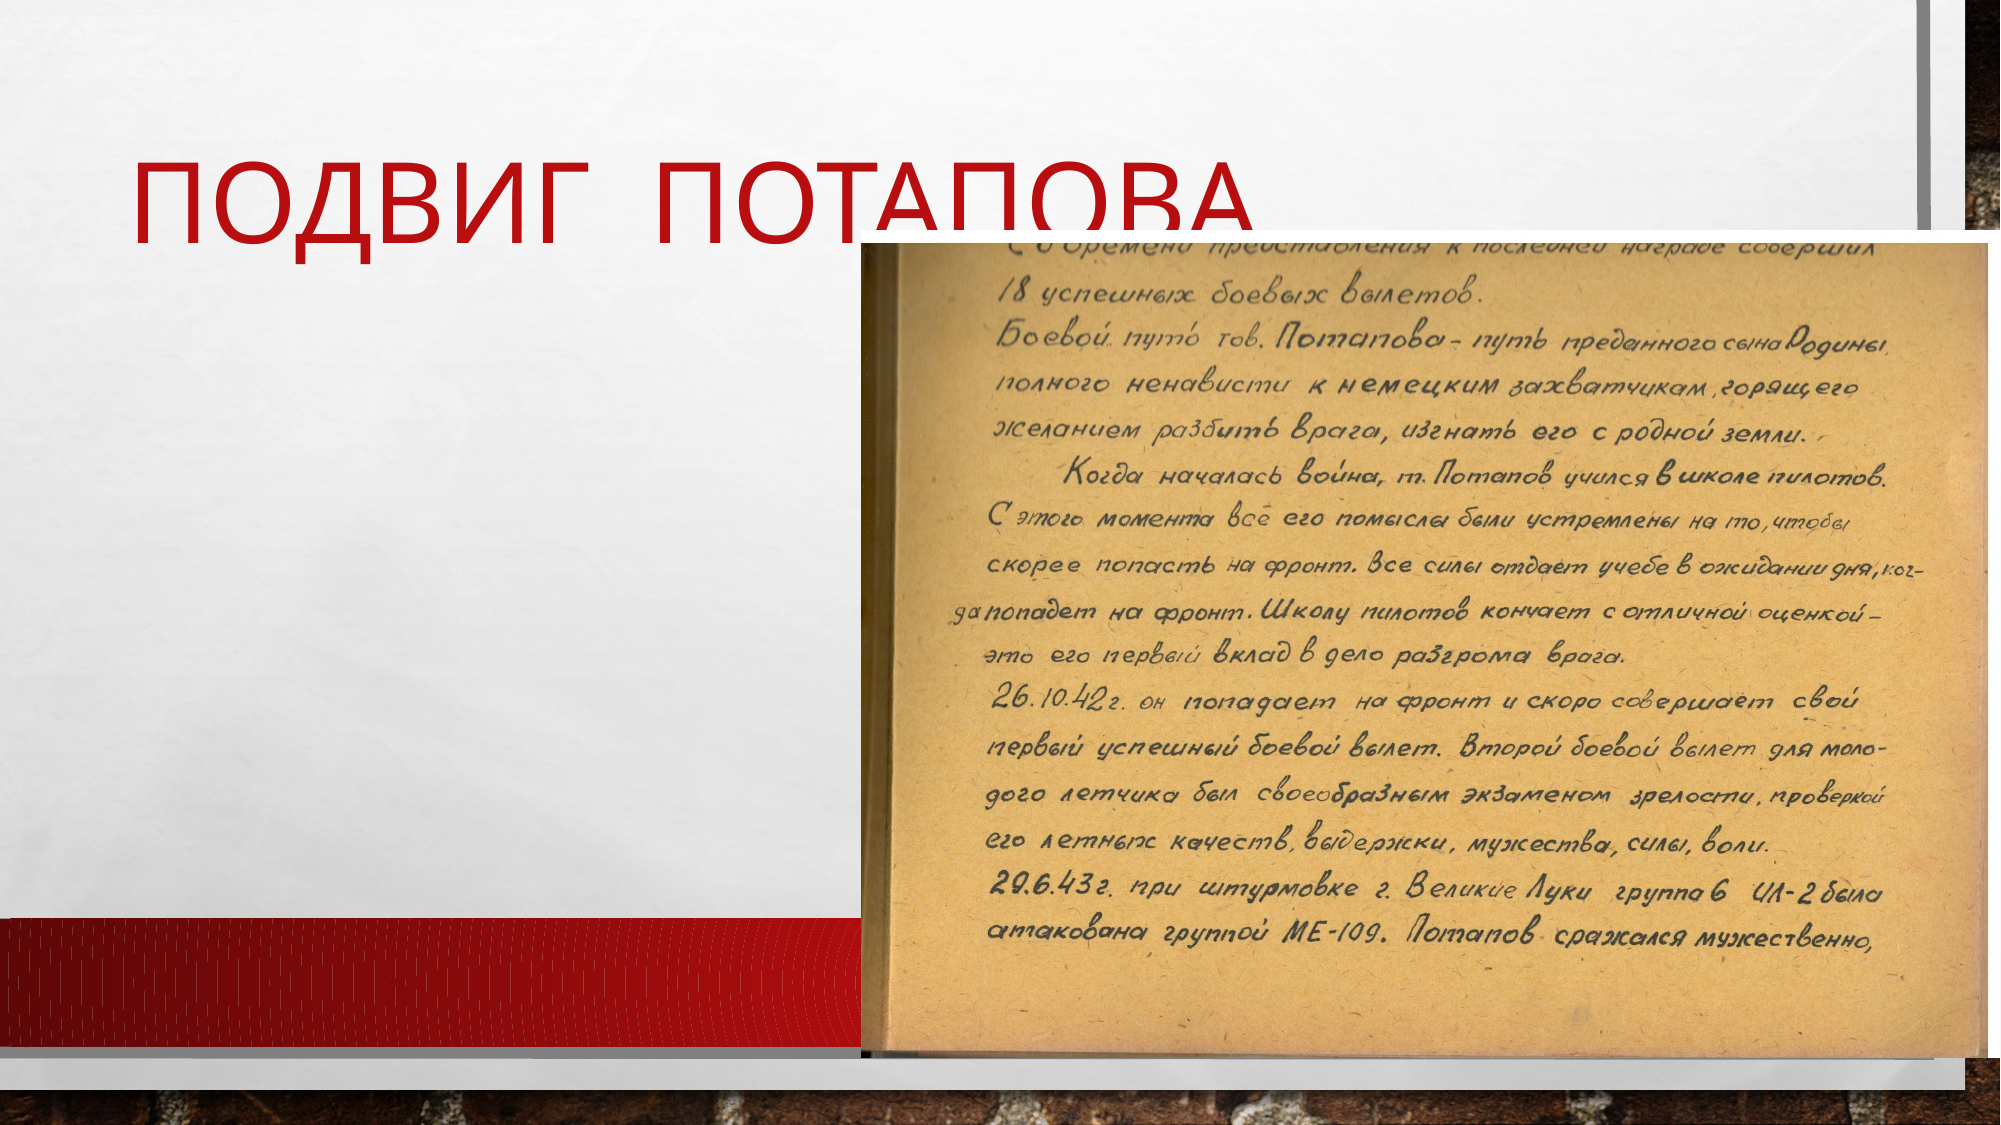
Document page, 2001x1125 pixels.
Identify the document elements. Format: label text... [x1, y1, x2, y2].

title Подвиг потапова [112, 112, 1818, 302]
picture [1966, 0, 2000, 229]
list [861, 229, 2000, 1059]
picture [0, 1059, 2000, 1125]
